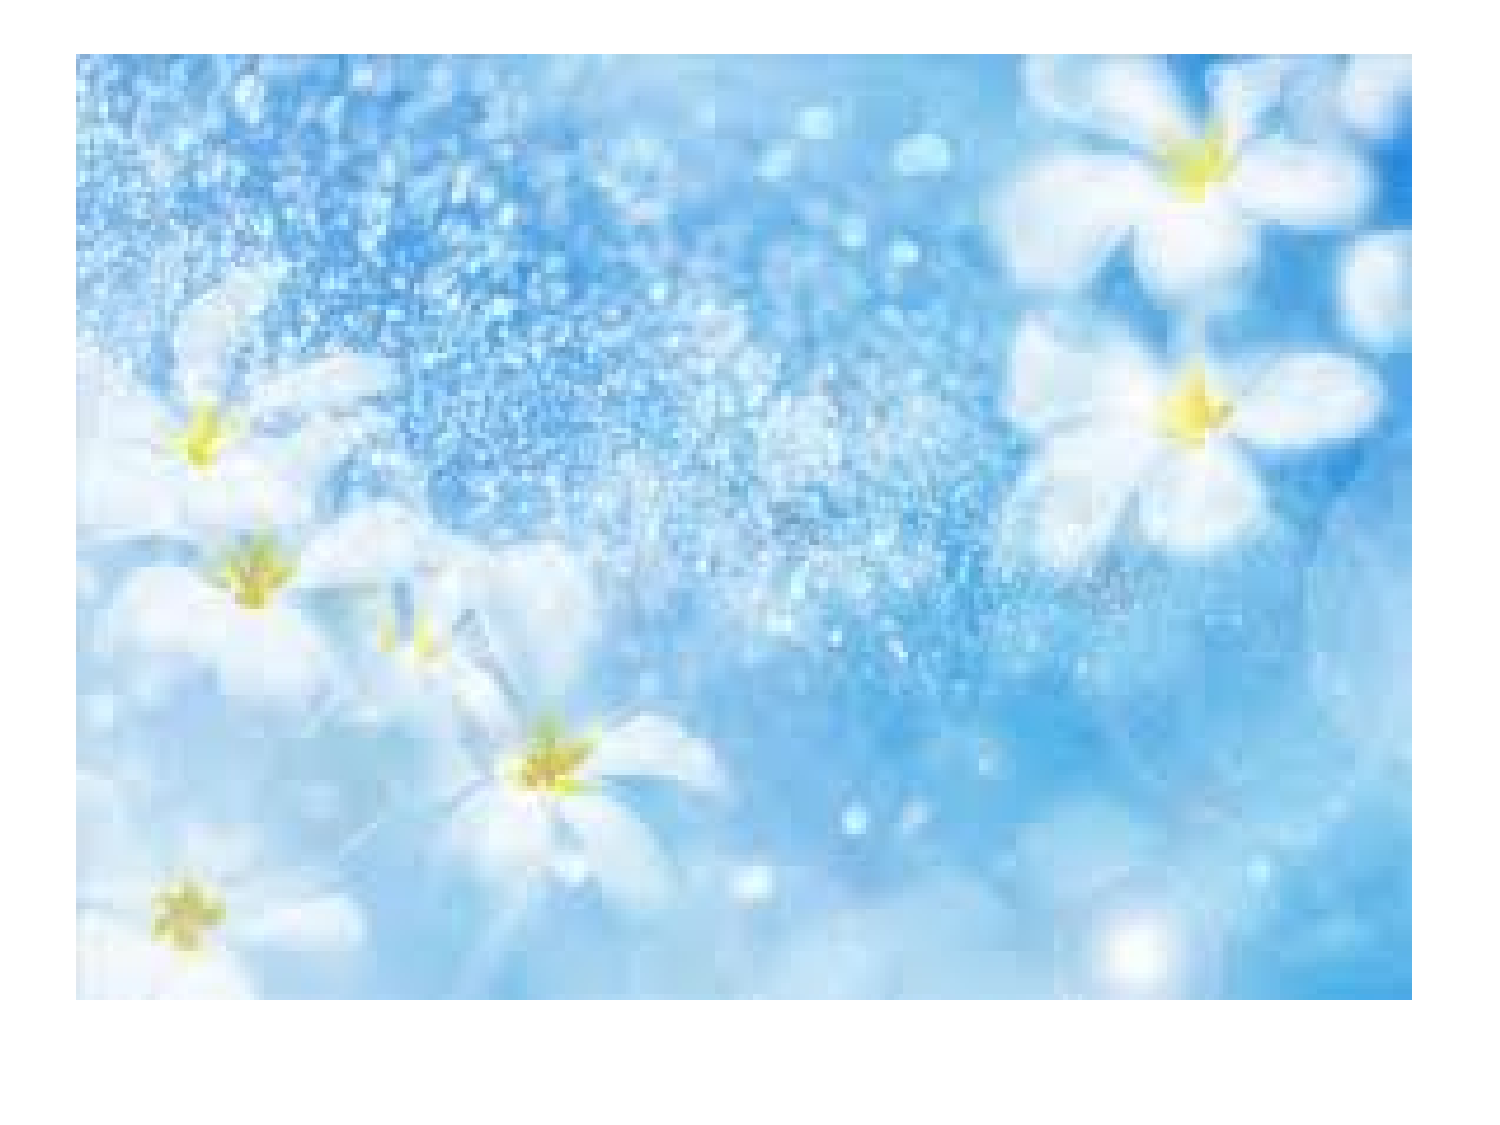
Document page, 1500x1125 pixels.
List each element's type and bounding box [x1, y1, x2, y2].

picture [76, 54, 1412, 1000]
